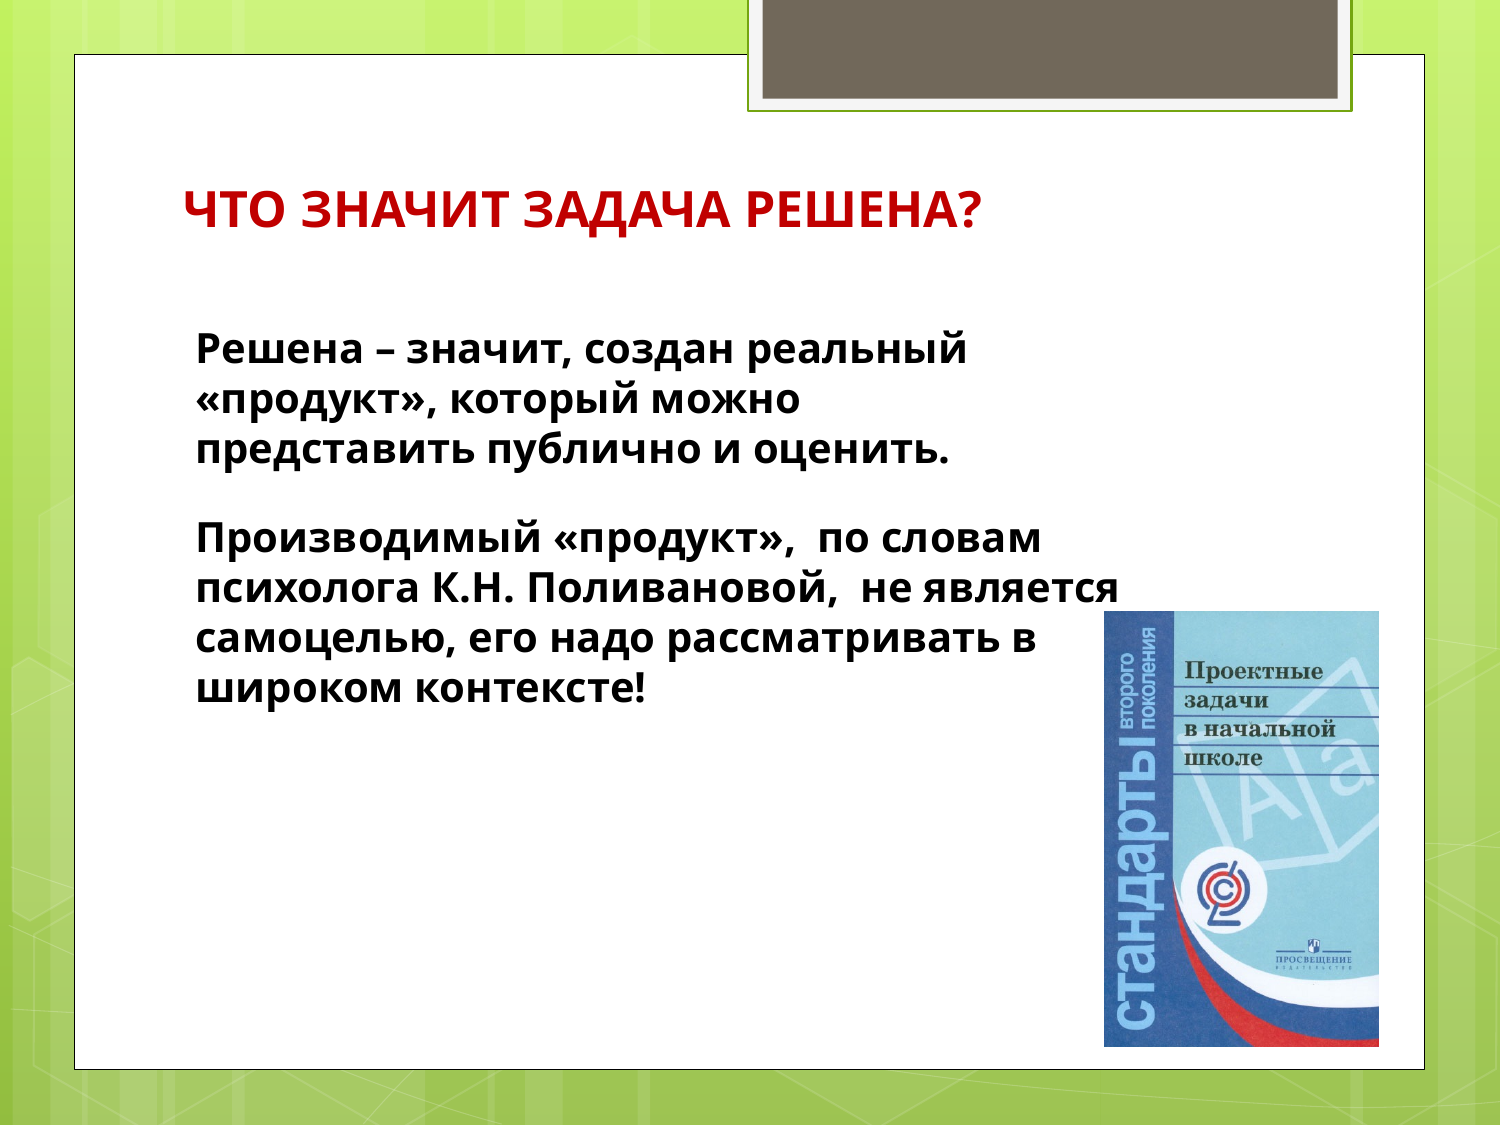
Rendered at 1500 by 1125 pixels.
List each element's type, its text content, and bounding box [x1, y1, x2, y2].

text_box Решена – значит, создан реальный «продукт», который можно представить публично и оценить. [180, 314, 1055, 503]
text_box Производимый «продукт», по словам психолога К.Н. Поливановой, не является самоцелью, его надо рассматривать в широком контексте! [180, 503, 1197, 719]
text_box ЧТО ЗНАЧИТ ЗАДАЧА РЕШЕНА? [168, 169, 1209, 245]
picture [1104, 611, 1379, 1048]
